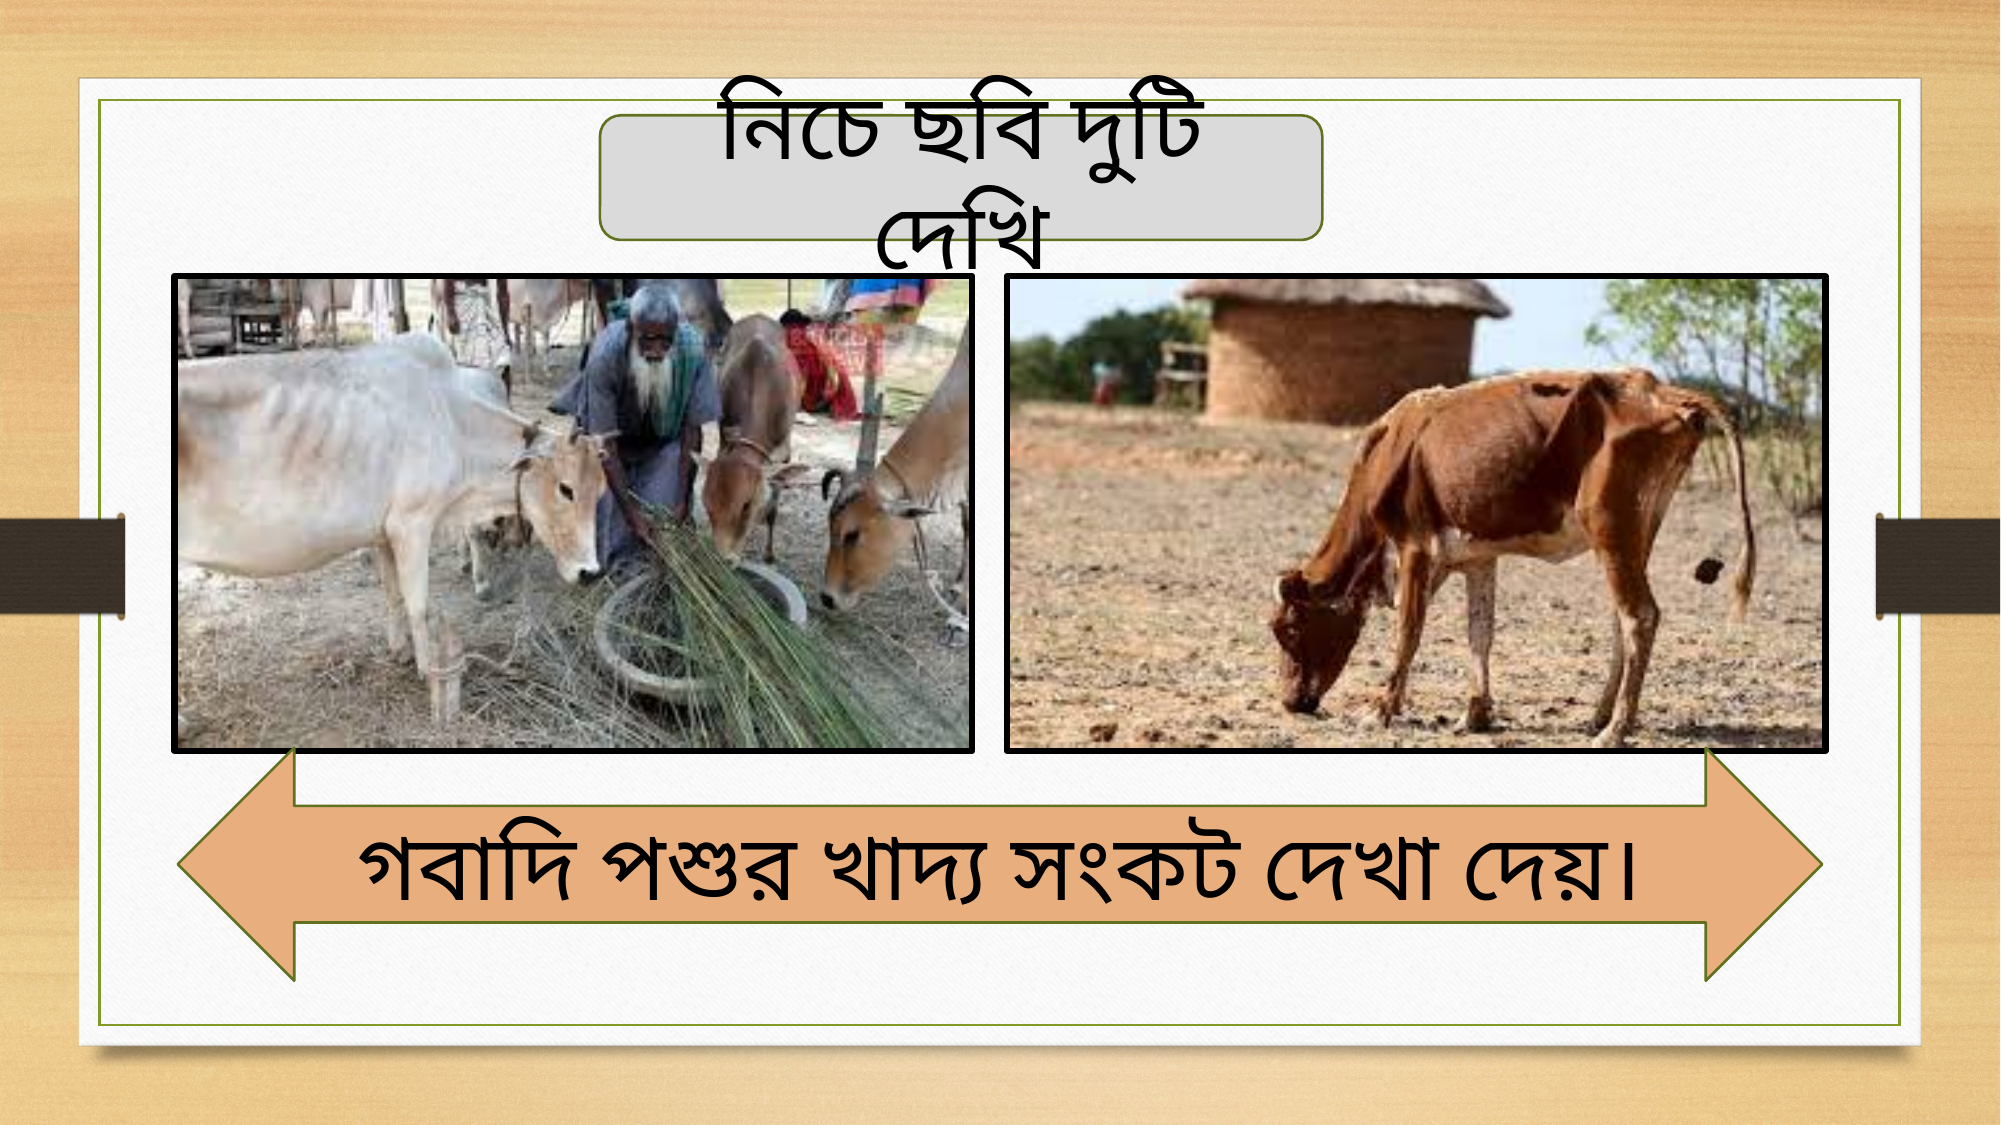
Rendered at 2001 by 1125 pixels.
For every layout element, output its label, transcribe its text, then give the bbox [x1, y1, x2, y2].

picture [0, 0, 2001, 1125]
text_box নিচে ছবি দুটি দেখি [598, 113, 1324, 242]
text_box গবাদি পশুর খাদ্য সংকট দেখা দেয়। [176, 748, 1824, 982]
